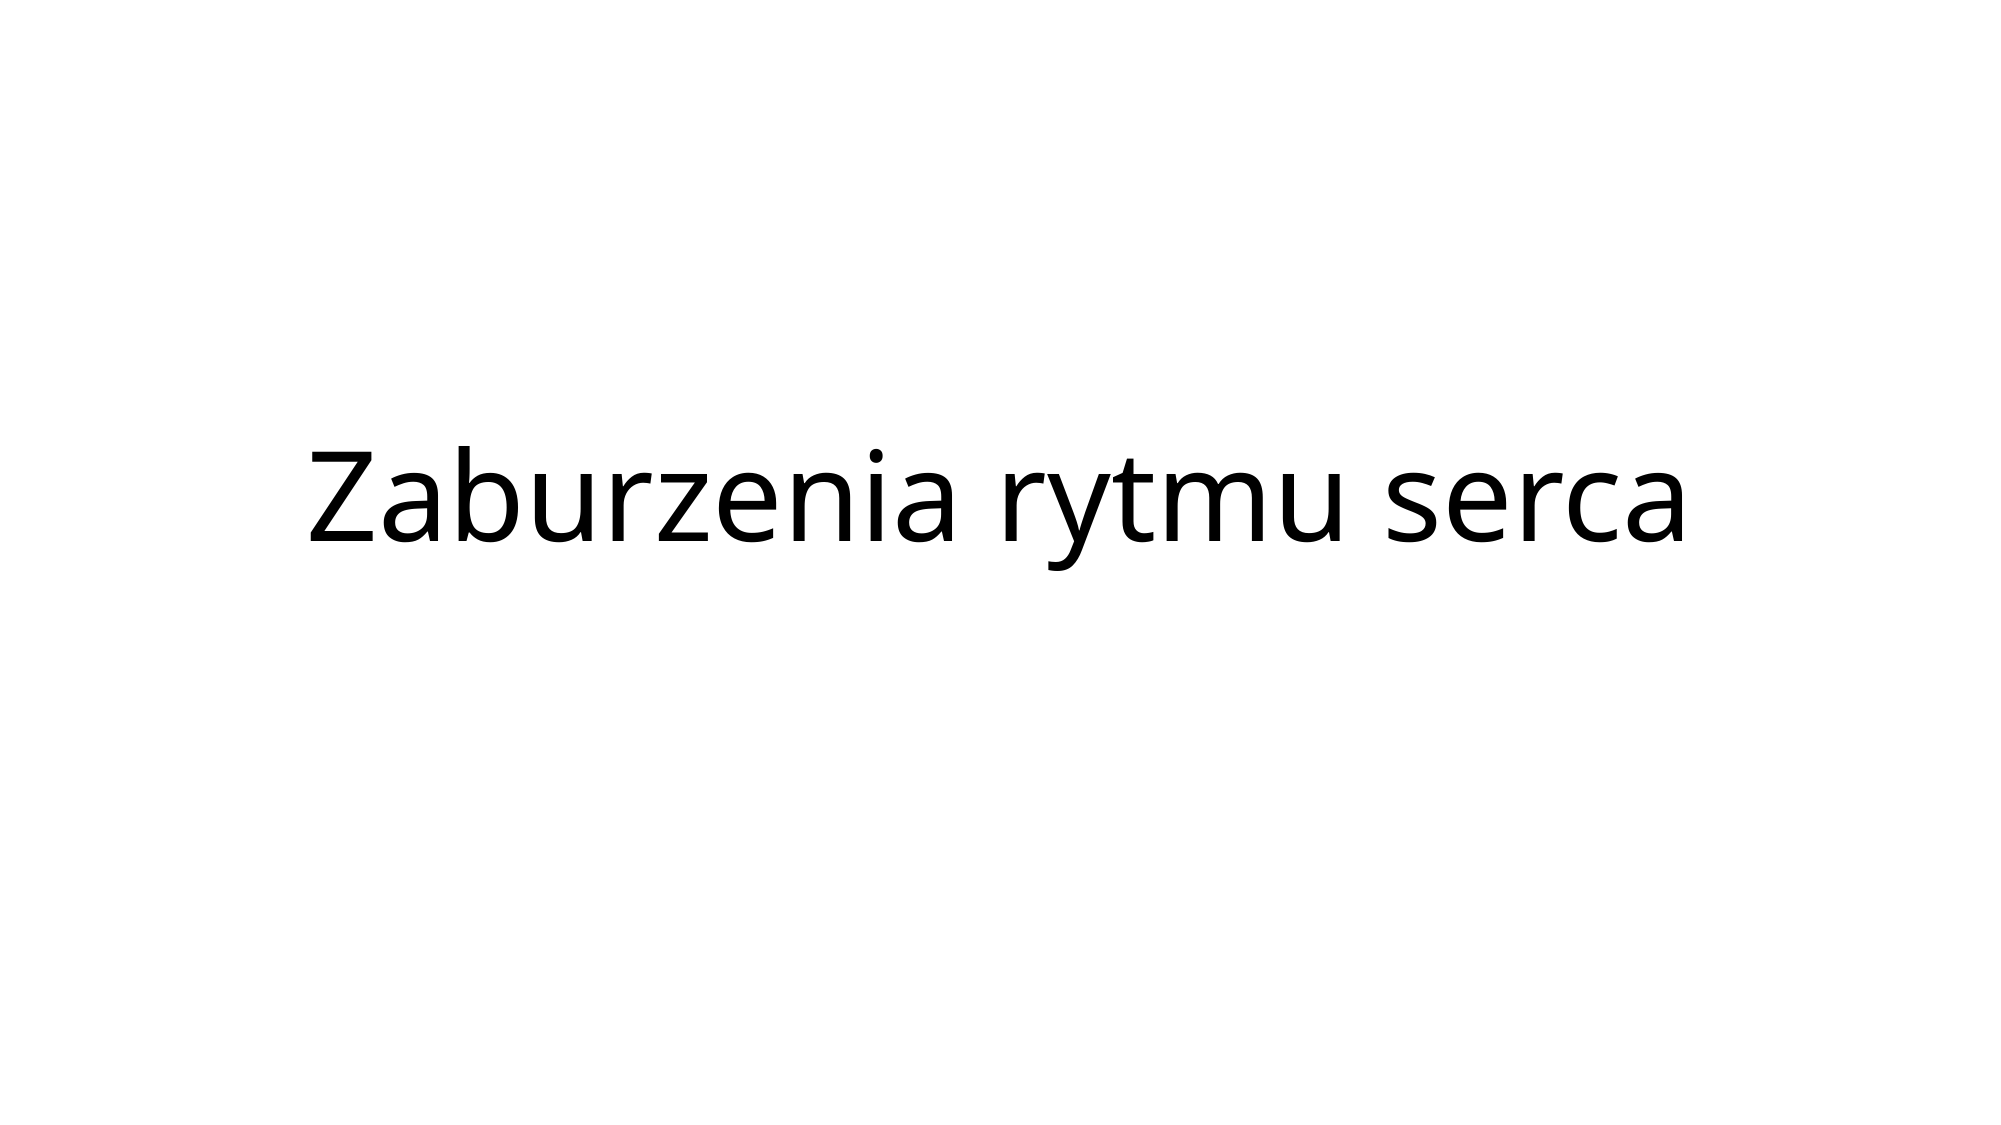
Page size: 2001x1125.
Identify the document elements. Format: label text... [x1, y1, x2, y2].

title Zaburzenia rytmu serca [249, 184, 1750, 576]
